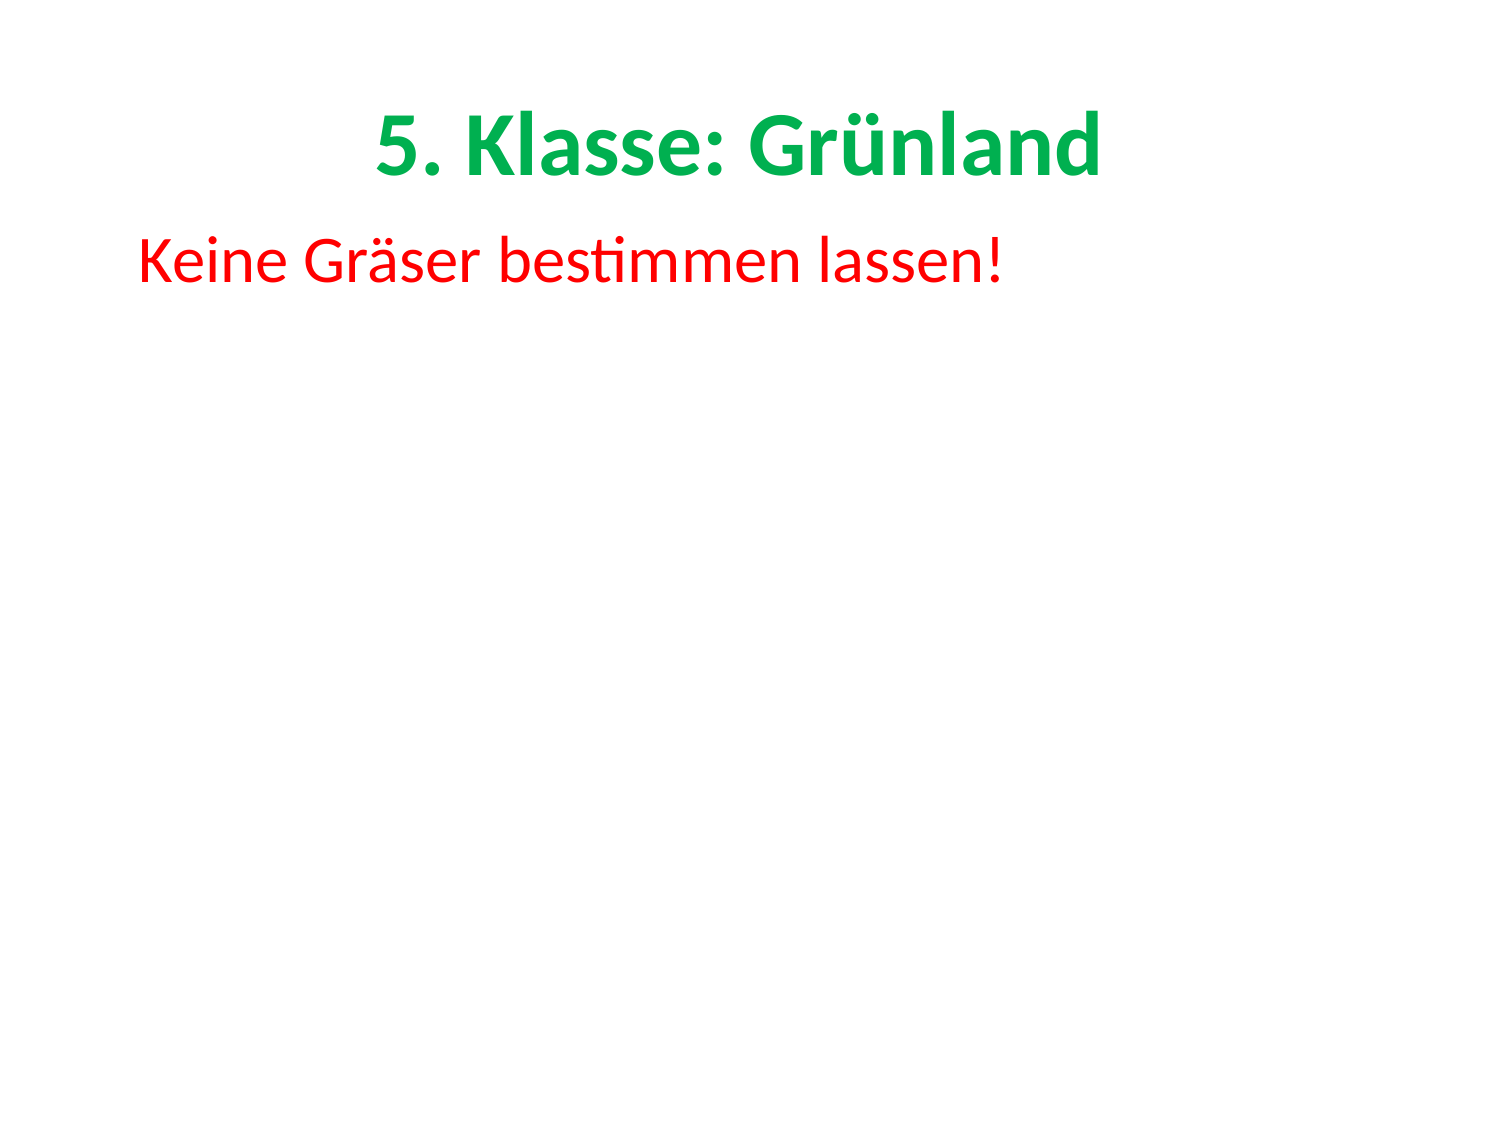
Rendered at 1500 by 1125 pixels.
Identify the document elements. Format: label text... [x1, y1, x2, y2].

title 5. Klasse: Grünland [75, 45, 1425, 233]
text_box Keine Gräser bestimmen lassen! [123, 208, 1365, 543]
